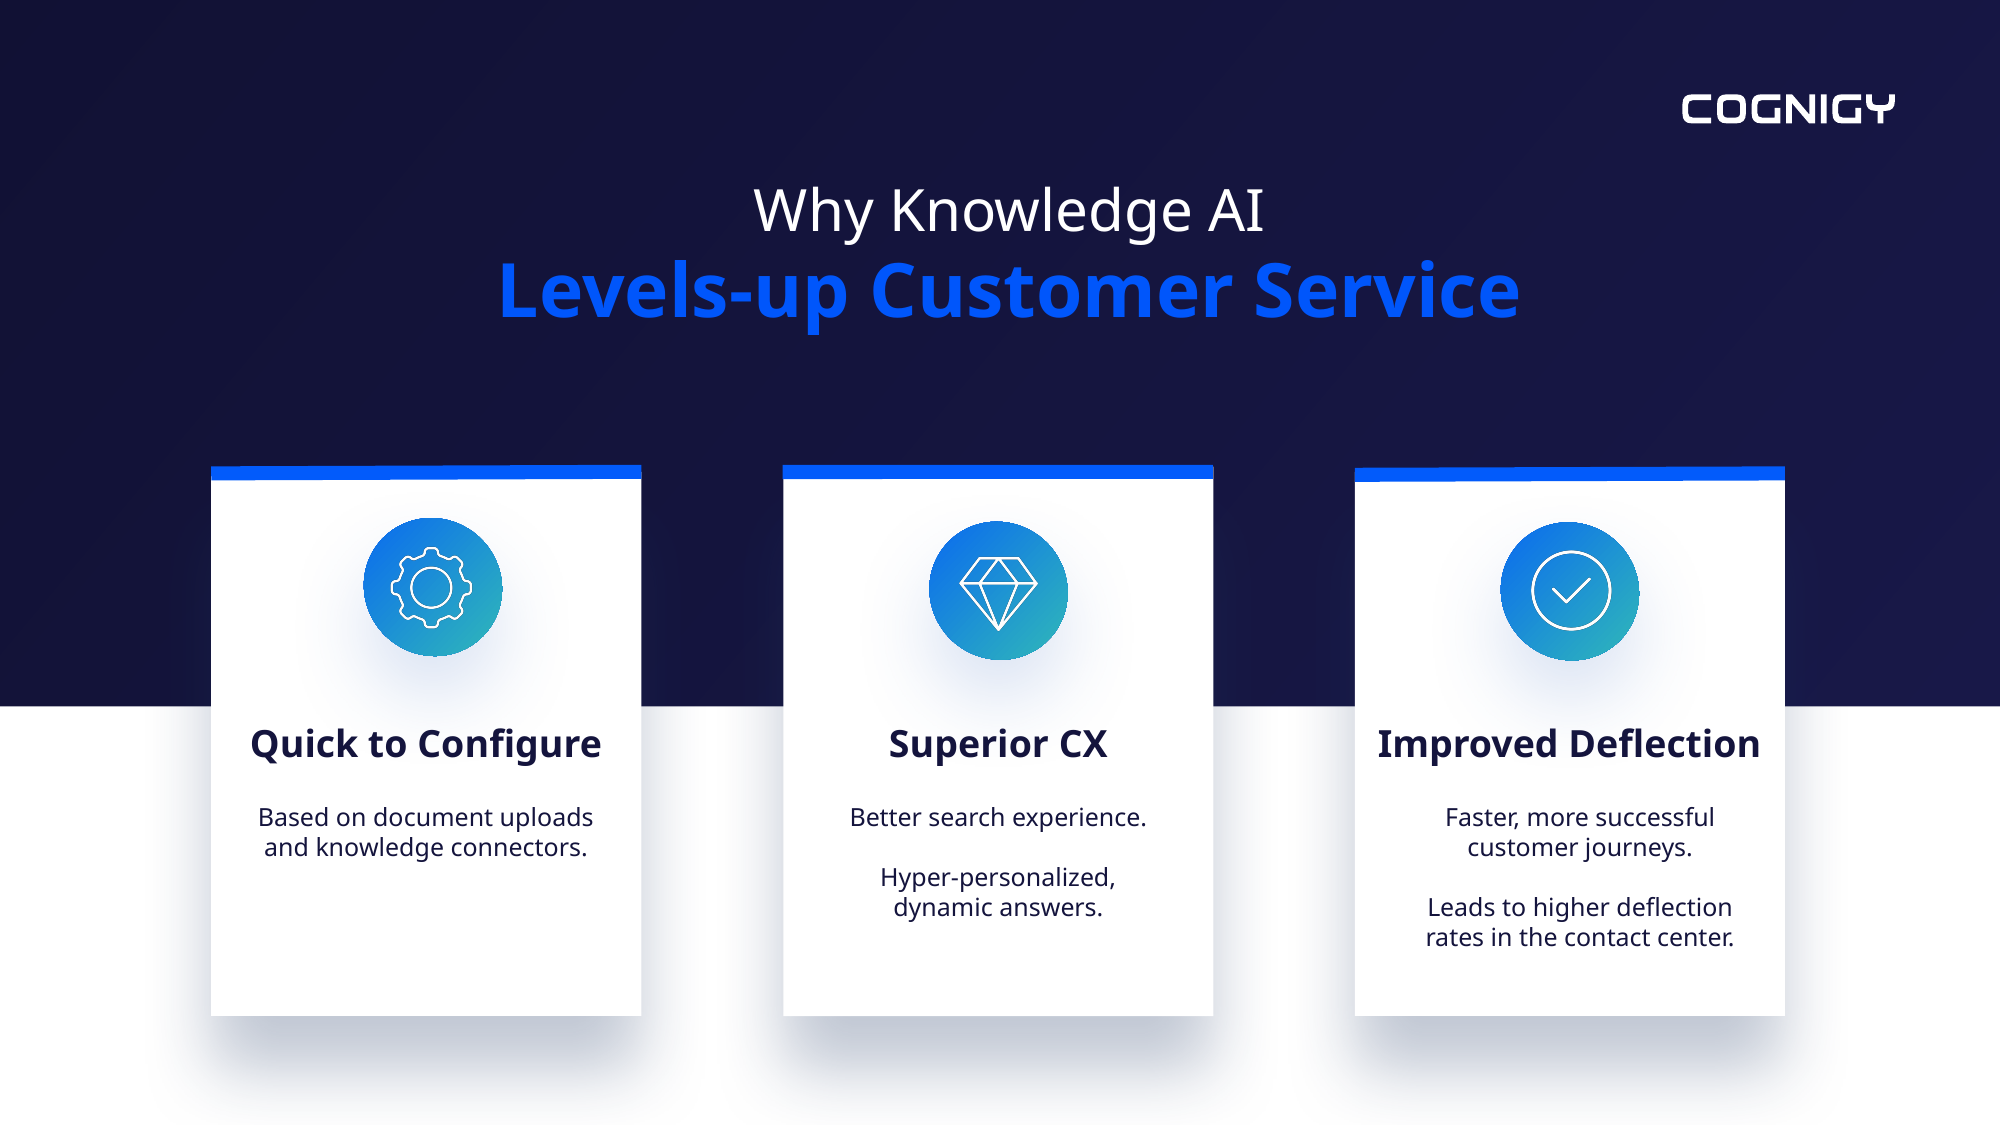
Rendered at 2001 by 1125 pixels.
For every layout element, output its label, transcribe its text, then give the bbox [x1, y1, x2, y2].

text_box [0, 0, 2000, 705]
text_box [782, 466, 1214, 1017]
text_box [211, 471, 642, 1016]
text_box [1354, 471, 1785, 1016]
text_box Why Knowledge AI Levels-up Customer Service [244, 71, 1775, 434]
text_box [1751, 94, 1781, 124]
text_box [1820, 94, 1827, 124]
text_box [1786, 94, 1816, 124]
text_box [1682, 94, 1712, 124]
text_box [1717, 94, 1746, 124]
text_box [1832, 94, 1862, 124]
text_box [1866, 94, 1895, 124]
text_box [0, 705, 2000, 1125]
